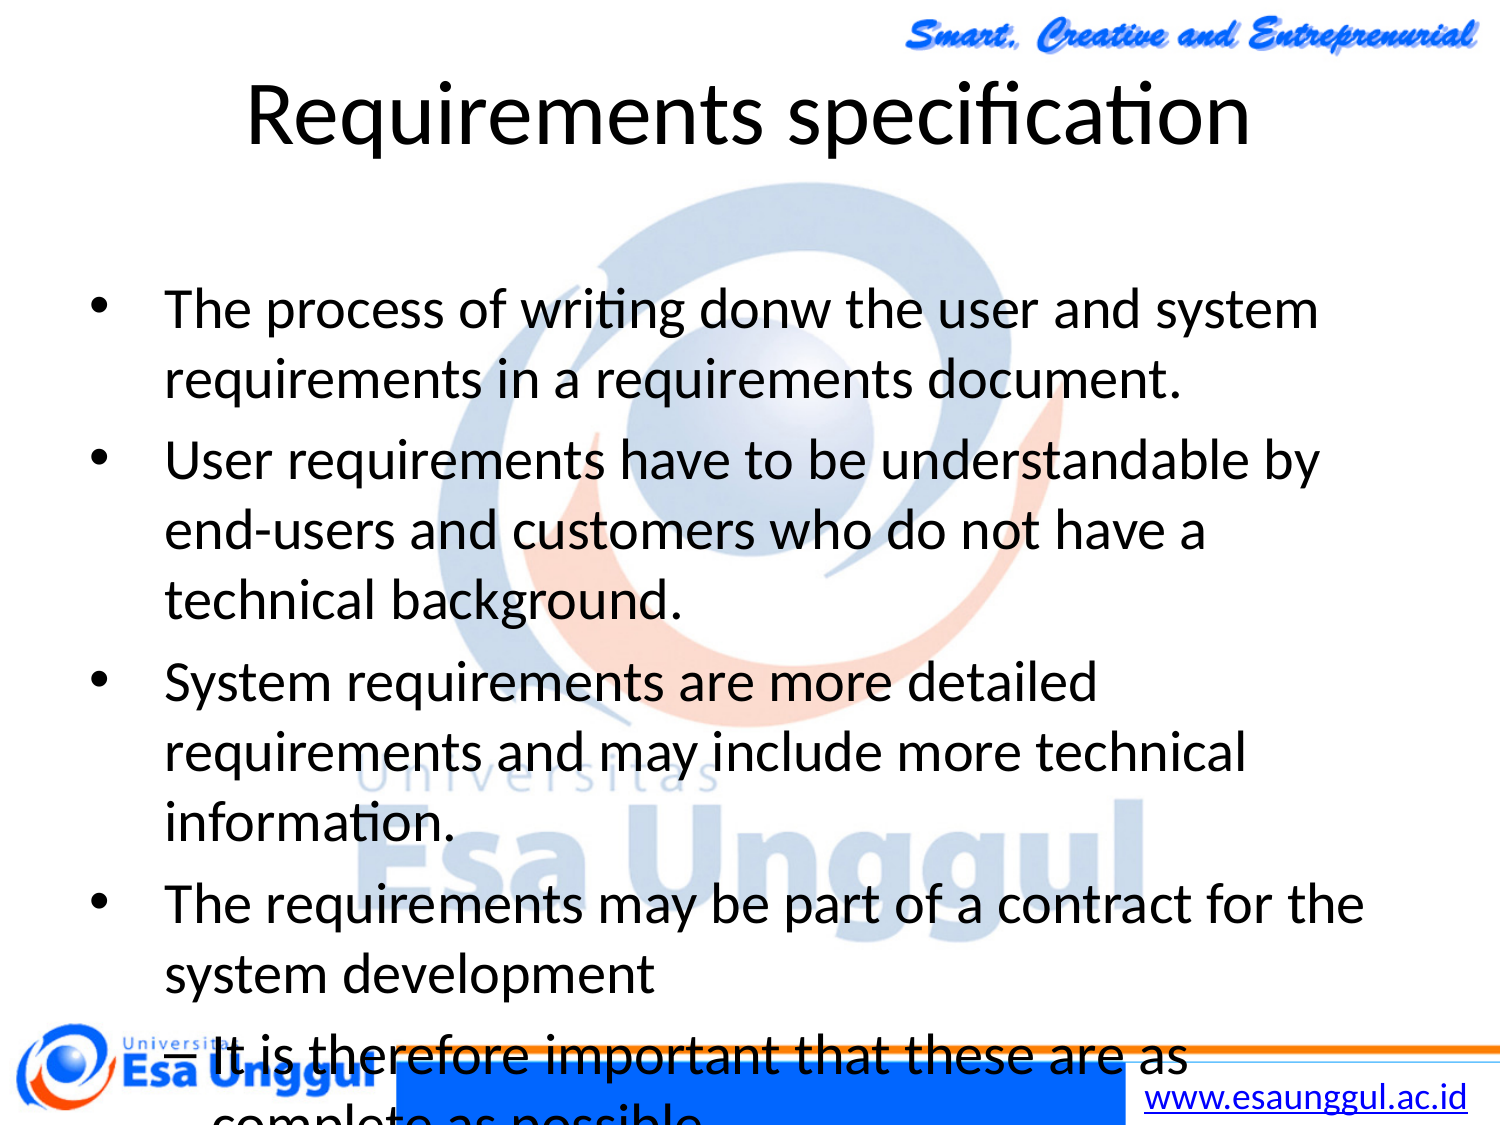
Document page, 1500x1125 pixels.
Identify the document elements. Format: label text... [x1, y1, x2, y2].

title Requirements specification [75, 45, 1425, 233]
list The process of writing donw the user and system requirements in a requirements document. User requirements have to be understandable by end-users and customers who do not have a technical background. System requirements are more detailed requirements and may include more technical information. The requirements may be part of a contract for the system development It is therefore important that these are as complete as possible. [75, 262, 1425, 1005]
picture [0, 0, 1500, 1125]
